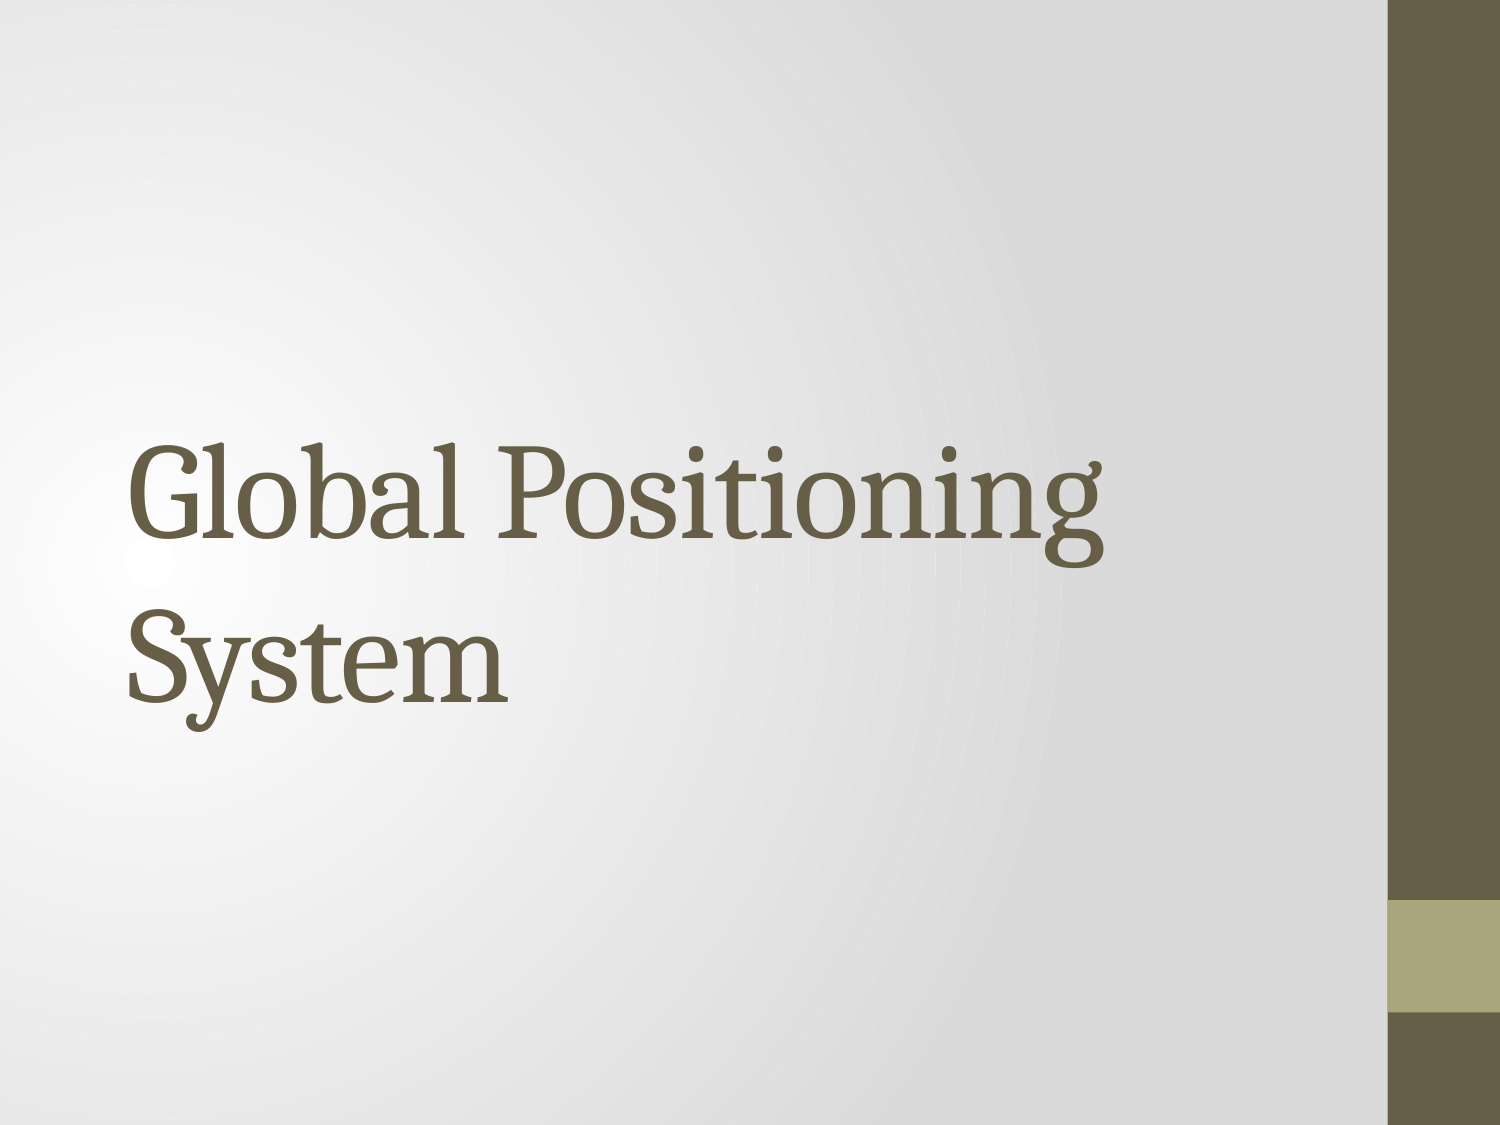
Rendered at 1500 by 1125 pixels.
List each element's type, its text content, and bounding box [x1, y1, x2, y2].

title Global Positioning System [112, 312, 1350, 738]
